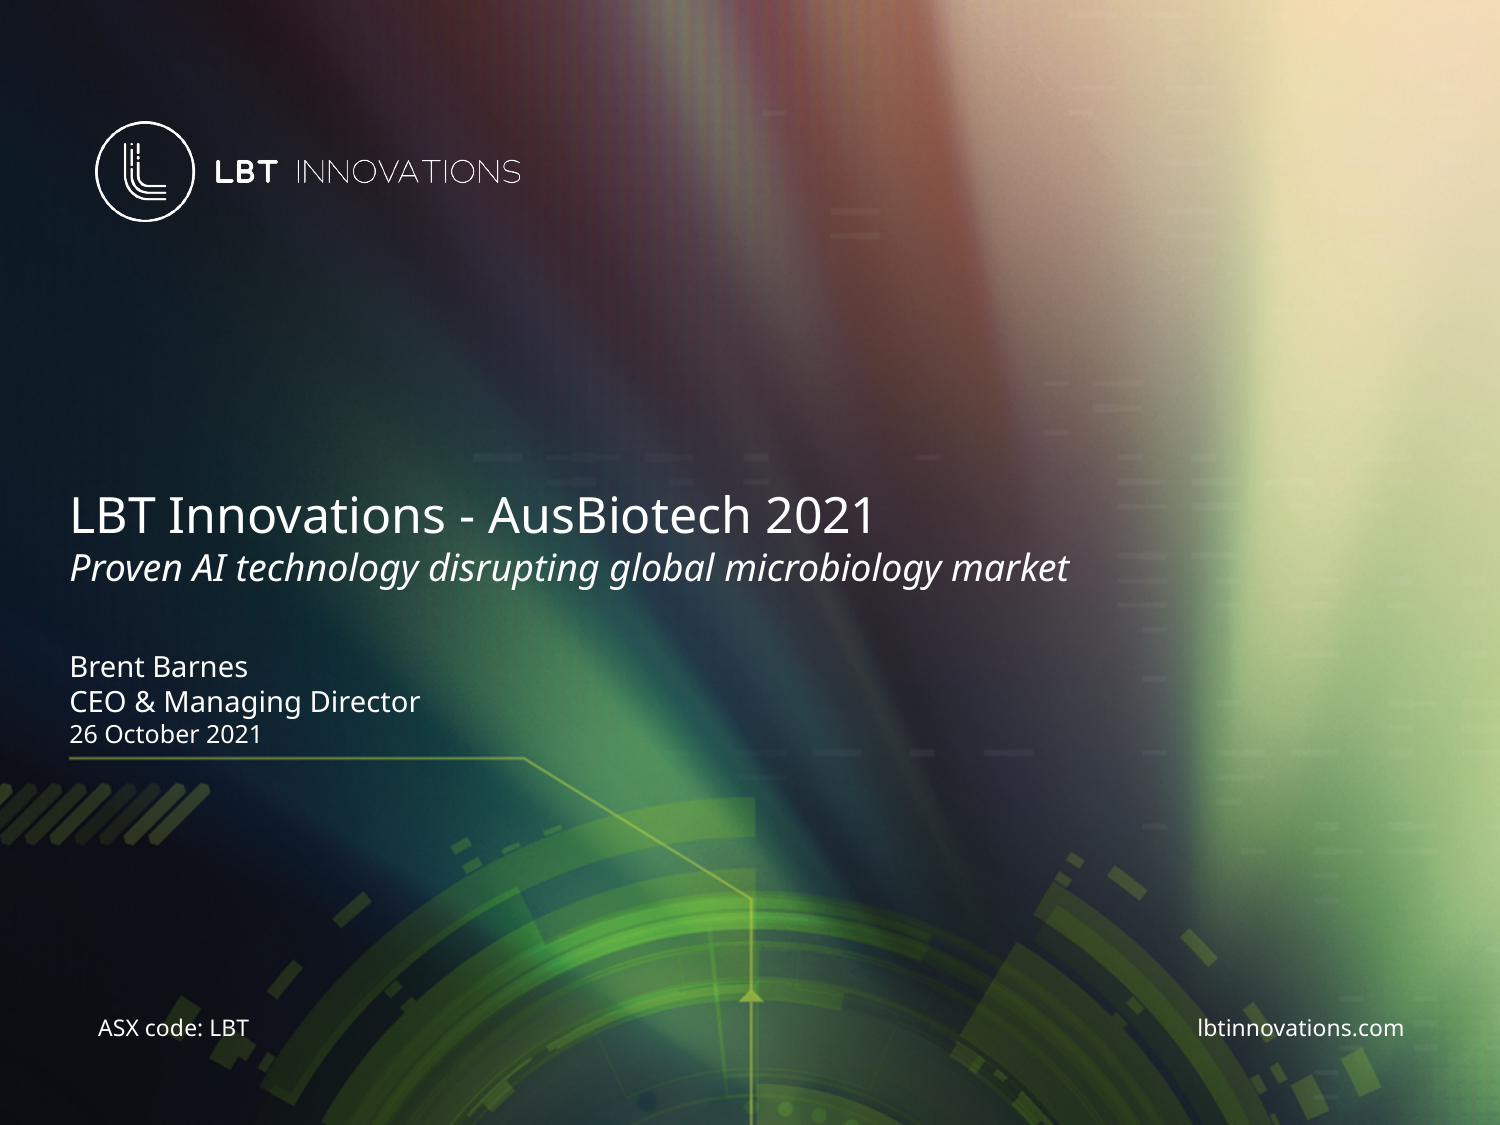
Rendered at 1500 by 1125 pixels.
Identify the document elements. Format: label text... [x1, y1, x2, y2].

picture [0, 0, 1500, 1125]
list LBT Innovations - AusBiotech 2021 Proven AI technology disrupting global microbiology market Brent Barnes CEO & Managing Director 26 October 2021 [69, 483, 1347, 752]
